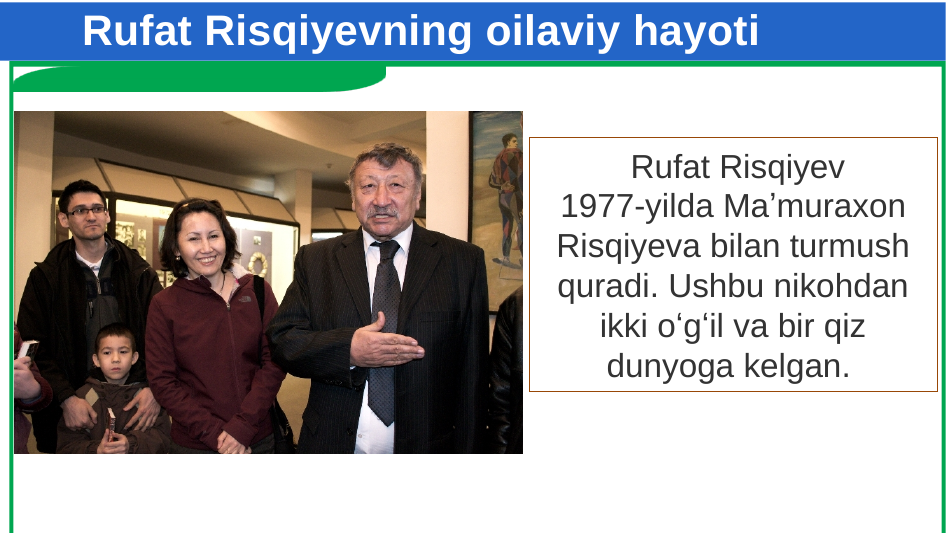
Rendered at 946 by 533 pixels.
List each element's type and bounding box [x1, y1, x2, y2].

picture [14, 111, 524, 454]
picture [12, 66, 386, 92]
text_box [0, 2, 946, 533]
